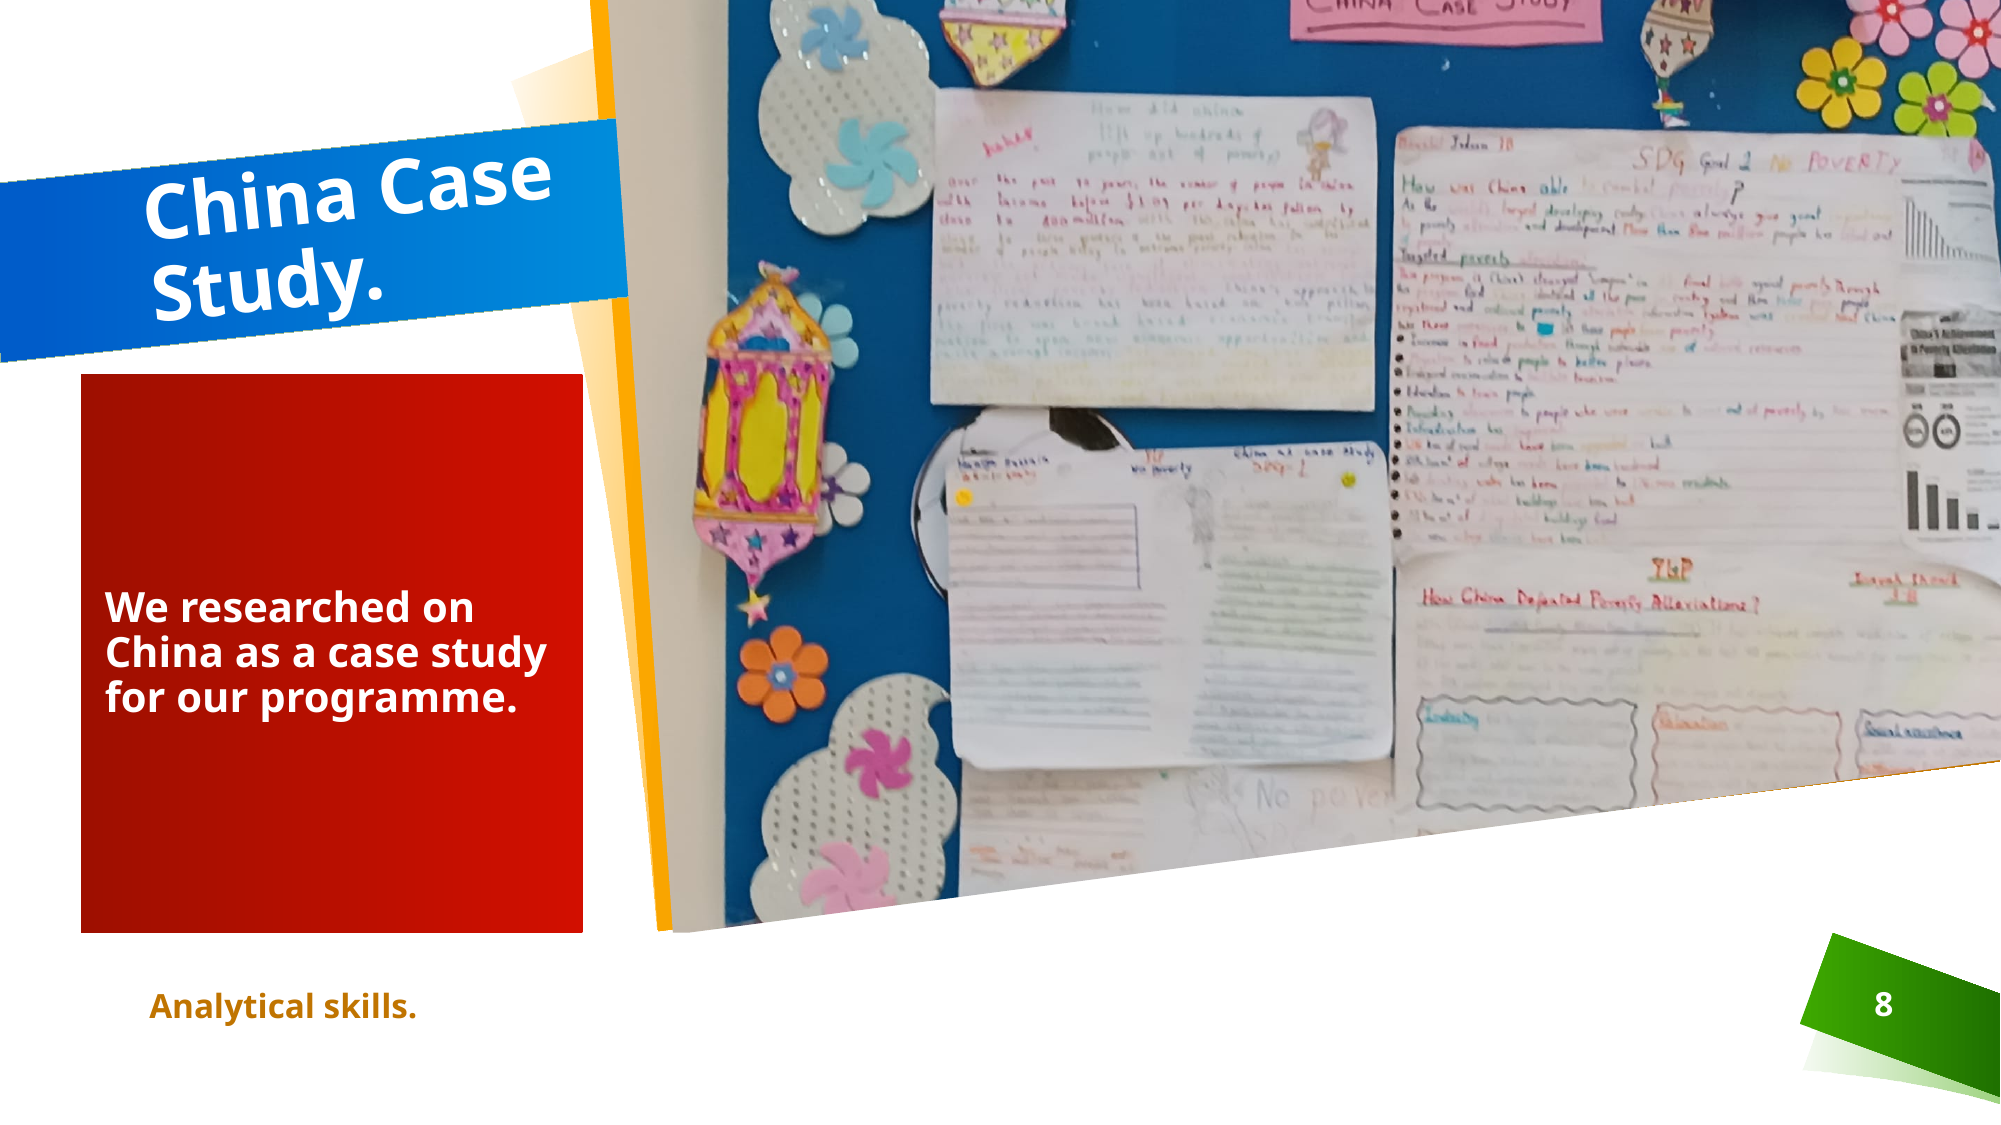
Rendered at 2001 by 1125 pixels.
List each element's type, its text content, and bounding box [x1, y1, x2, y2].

footer Analytical skills. [149, 975, 583, 1036]
title China Case Study. [0, 118, 607, 363]
picture [607, 0, 2001, 933]
list We researched on China as a case study for our programme. [81, 374, 583, 933]
slide_number 8 [1831, 975, 1937, 1036]
